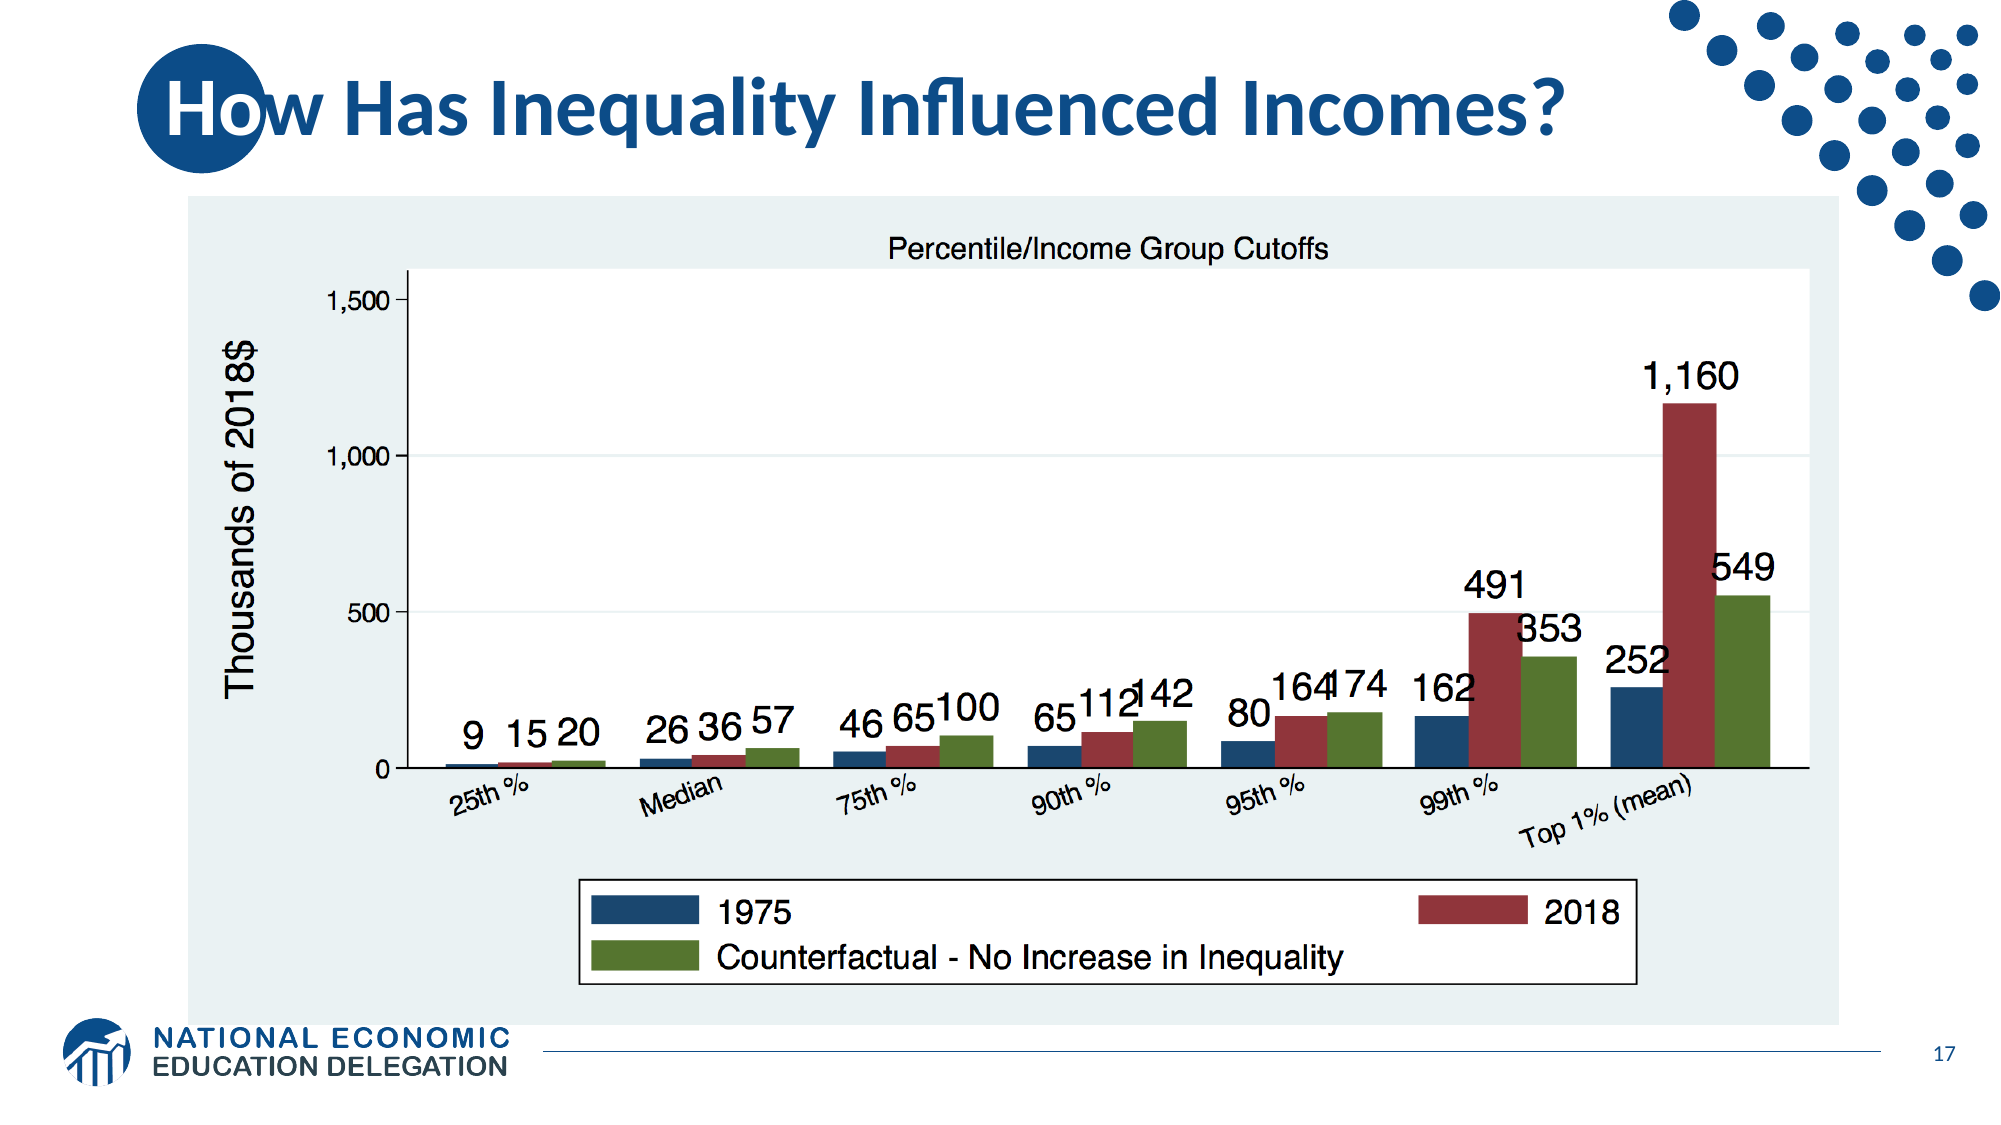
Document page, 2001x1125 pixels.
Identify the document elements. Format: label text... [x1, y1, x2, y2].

title How Has Inequality Influenced Incomes? [150, 0, 1876, 218]
picture [55, 196, 1839, 1091]
slide_number 17 [1521, 1022, 1972, 1082]
